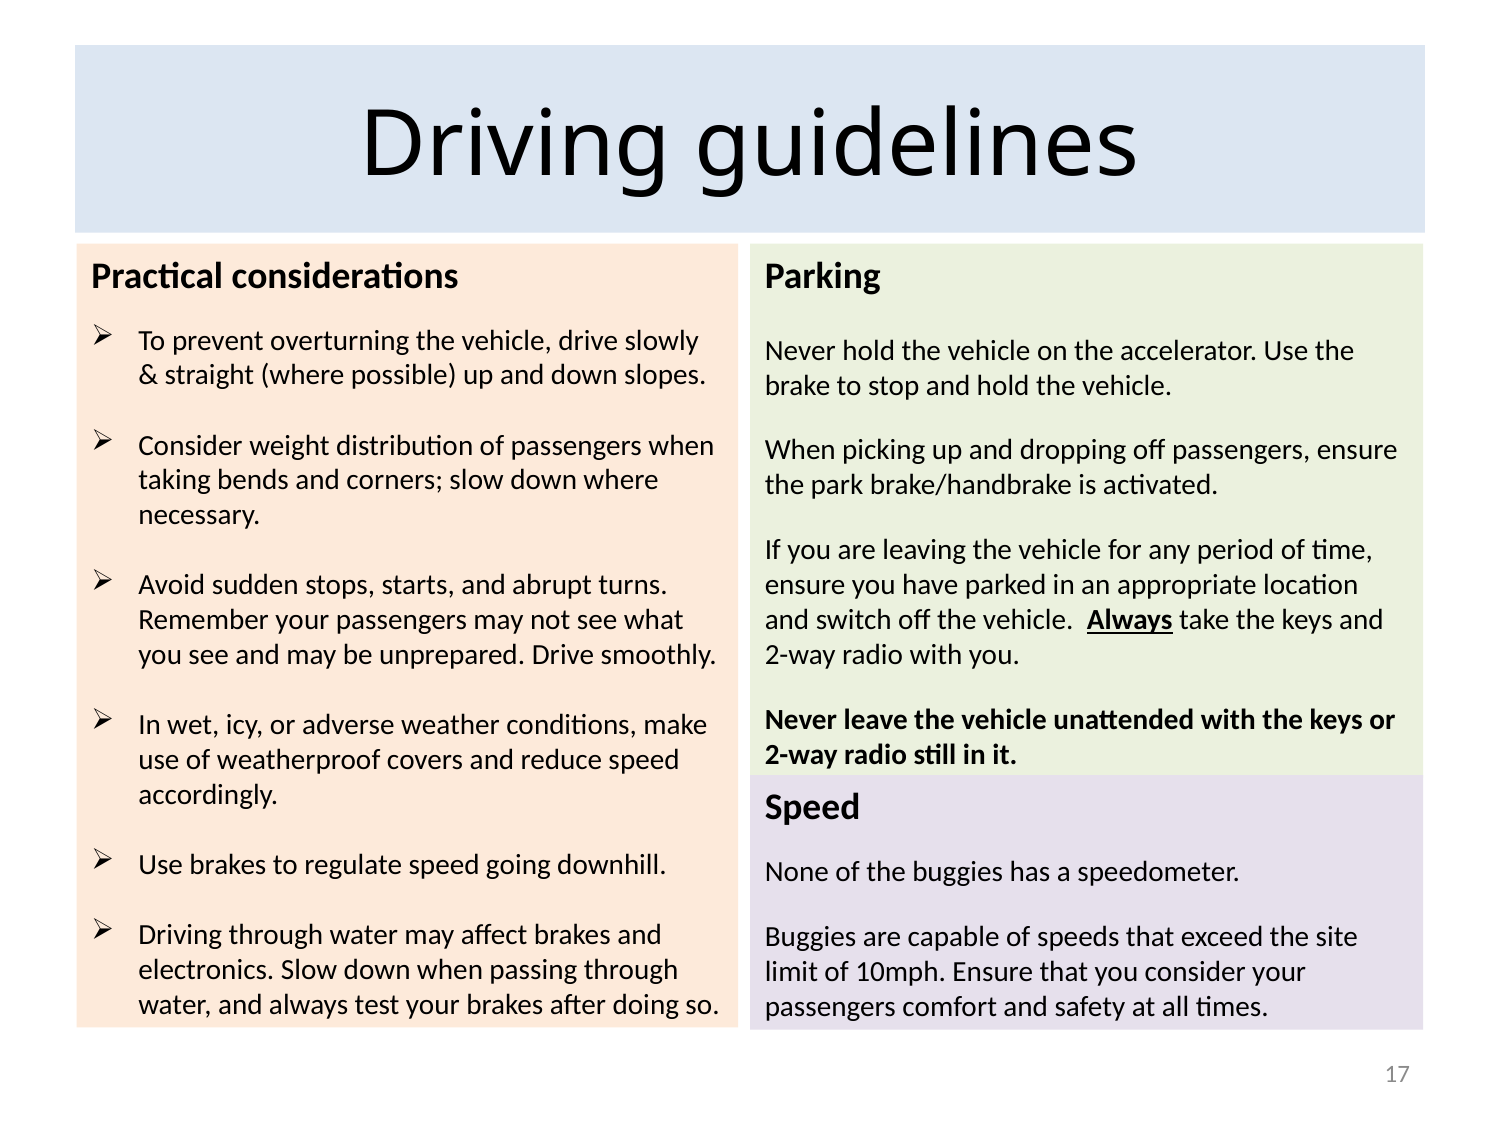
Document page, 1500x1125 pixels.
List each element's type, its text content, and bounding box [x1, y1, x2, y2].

text_box Speed None of the buggies has a speedometer. Buggies are capable of speeds that exceed the site limit of 10mph. Ensure that you consider your passengers comfort and safety at all times. [750, 775, 1424, 1030]
text_box Practical considerations To prevent overturning the vehicle, drive slowly & straight (where possible) up and down slopes. Consider weight distribution of passengers when taking bends and corners; slow down where necessary. Avoid sudden stops, starts, and abrupt turns. Remember your passengers may not see what you see and may be unprepared. Drive smoothly. In wet, icy, or adverse weather conditions, make use of weatherproof covers and reduce speed accordingly. Use brakes to regulate speed going downhill. Driving through water may affect brakes and electronics. Slow down when passing through water, and always test your brakes after doing so. [76, 243, 739, 1028]
slide_number 17 [1074, 1042, 1425, 1103]
text_box Parking Never hold the vehicle on the accelerator. Use the brake to stop and hold the vehicle. When picking up and dropping off passengers, ensure the park brake/handbrake is activated. If you are leaving the vehicle for any period of time, ensure you have parked in an appropriate location and switch off the vehicle. Always take the keys and 2-way radio with you. Never leave the vehicle unattended with the keys or 2-way radio still in it. [750, 243, 1424, 775]
title Driving guidelines [75, 45, 1425, 233]
